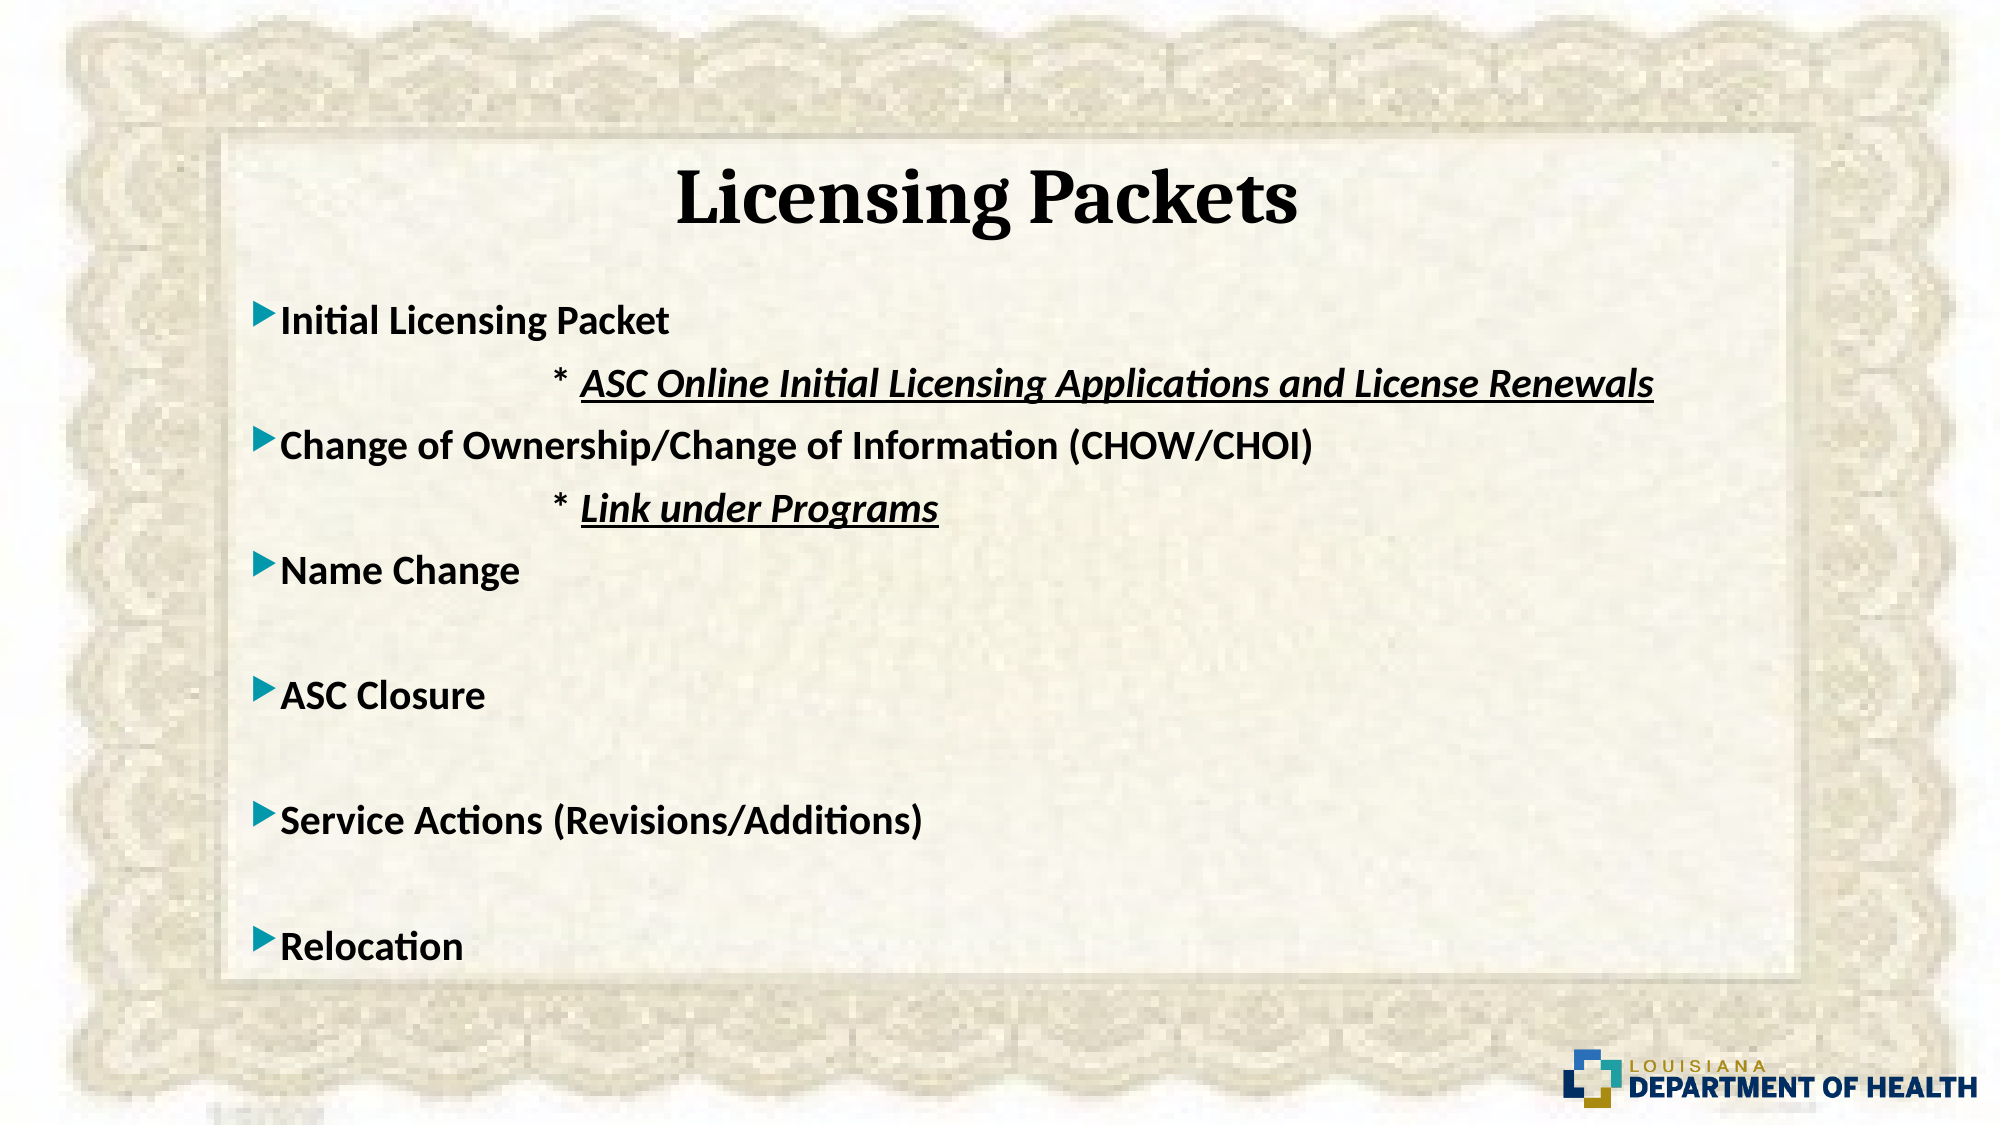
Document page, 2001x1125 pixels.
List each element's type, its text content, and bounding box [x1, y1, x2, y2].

title Licensing Packets [111, 137, 1865, 248]
list Initial Licensing Packet * ASC Online Initial Licensing Applications and License Renewals Change of Ownership/Change of Information (CHOW/CHOI) * Link under Programs Name Change ASC Closure Service Actions (Revisions/Additions) Relocation [235, 285, 1865, 984]
picture [1559, 1043, 1989, 1114]
